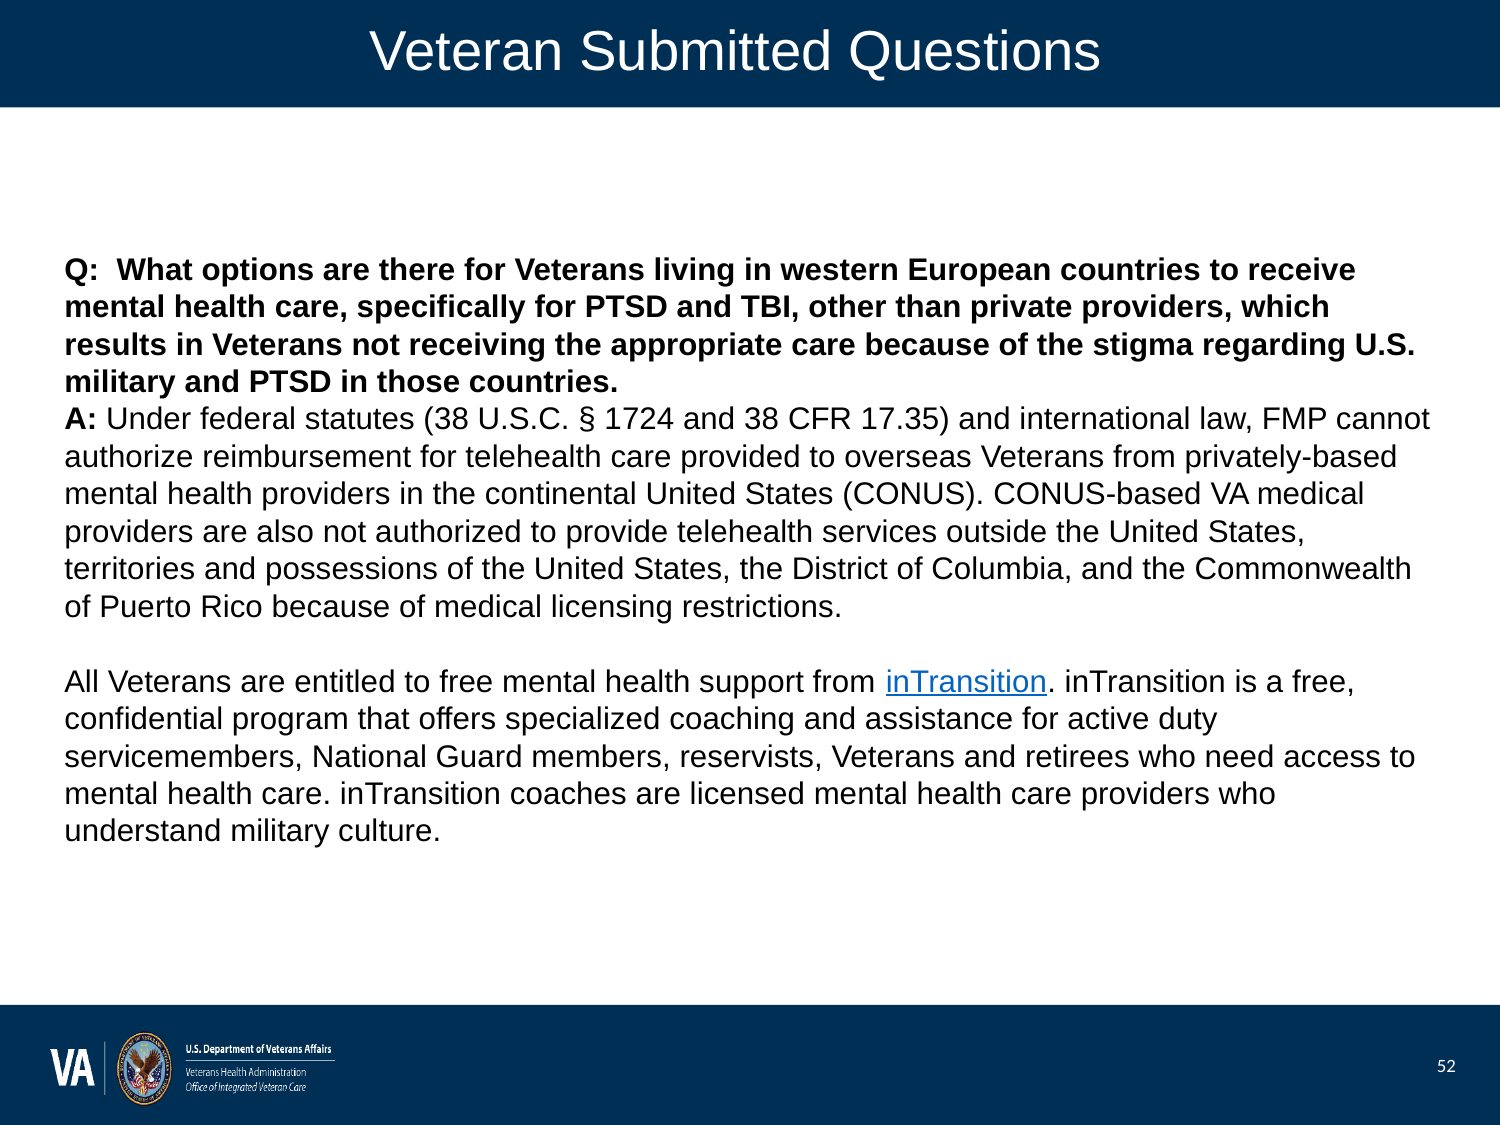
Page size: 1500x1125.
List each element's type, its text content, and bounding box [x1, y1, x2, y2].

title Veteran Submitted Questions [37, 0, 1450, 108]
list Q: What options are there for Veterans living in western European countries to receive mental health care, specifically for PTSD and TBI, other than private providers, which results in Veterans not receiving the appropriate care because of the stigma regarding U.S. military and PTSD in those countries. A: Under federal statutes (38 U.S.C. § 1724 and 38 CFR 17.35) and international law, FMP cannot authorize reimbursement for telehealth care provided to overseas Veterans from privately-based mental health providers in the continental United States (CONUS). CONUS-based VA medical providers are also not authorized to provide telehealth services outside the United States, territories and possessions of the United States, the District of Columbia, and the Commonwealth of Puerto Rico because of medical licensing restrictions. All Veterans are entitled to free mental health support from inTransition. inTransition is a free, confidential program that offers specialized coaching and assistance for active duty servicemembers, National Guard members, reservists, Veterans and retirees who need access to mental health care. inTransition coaches are licensed mental health care providers who understand military culture. [49, 241, 1450, 856]
picture [50, 1031, 335, 1106]
